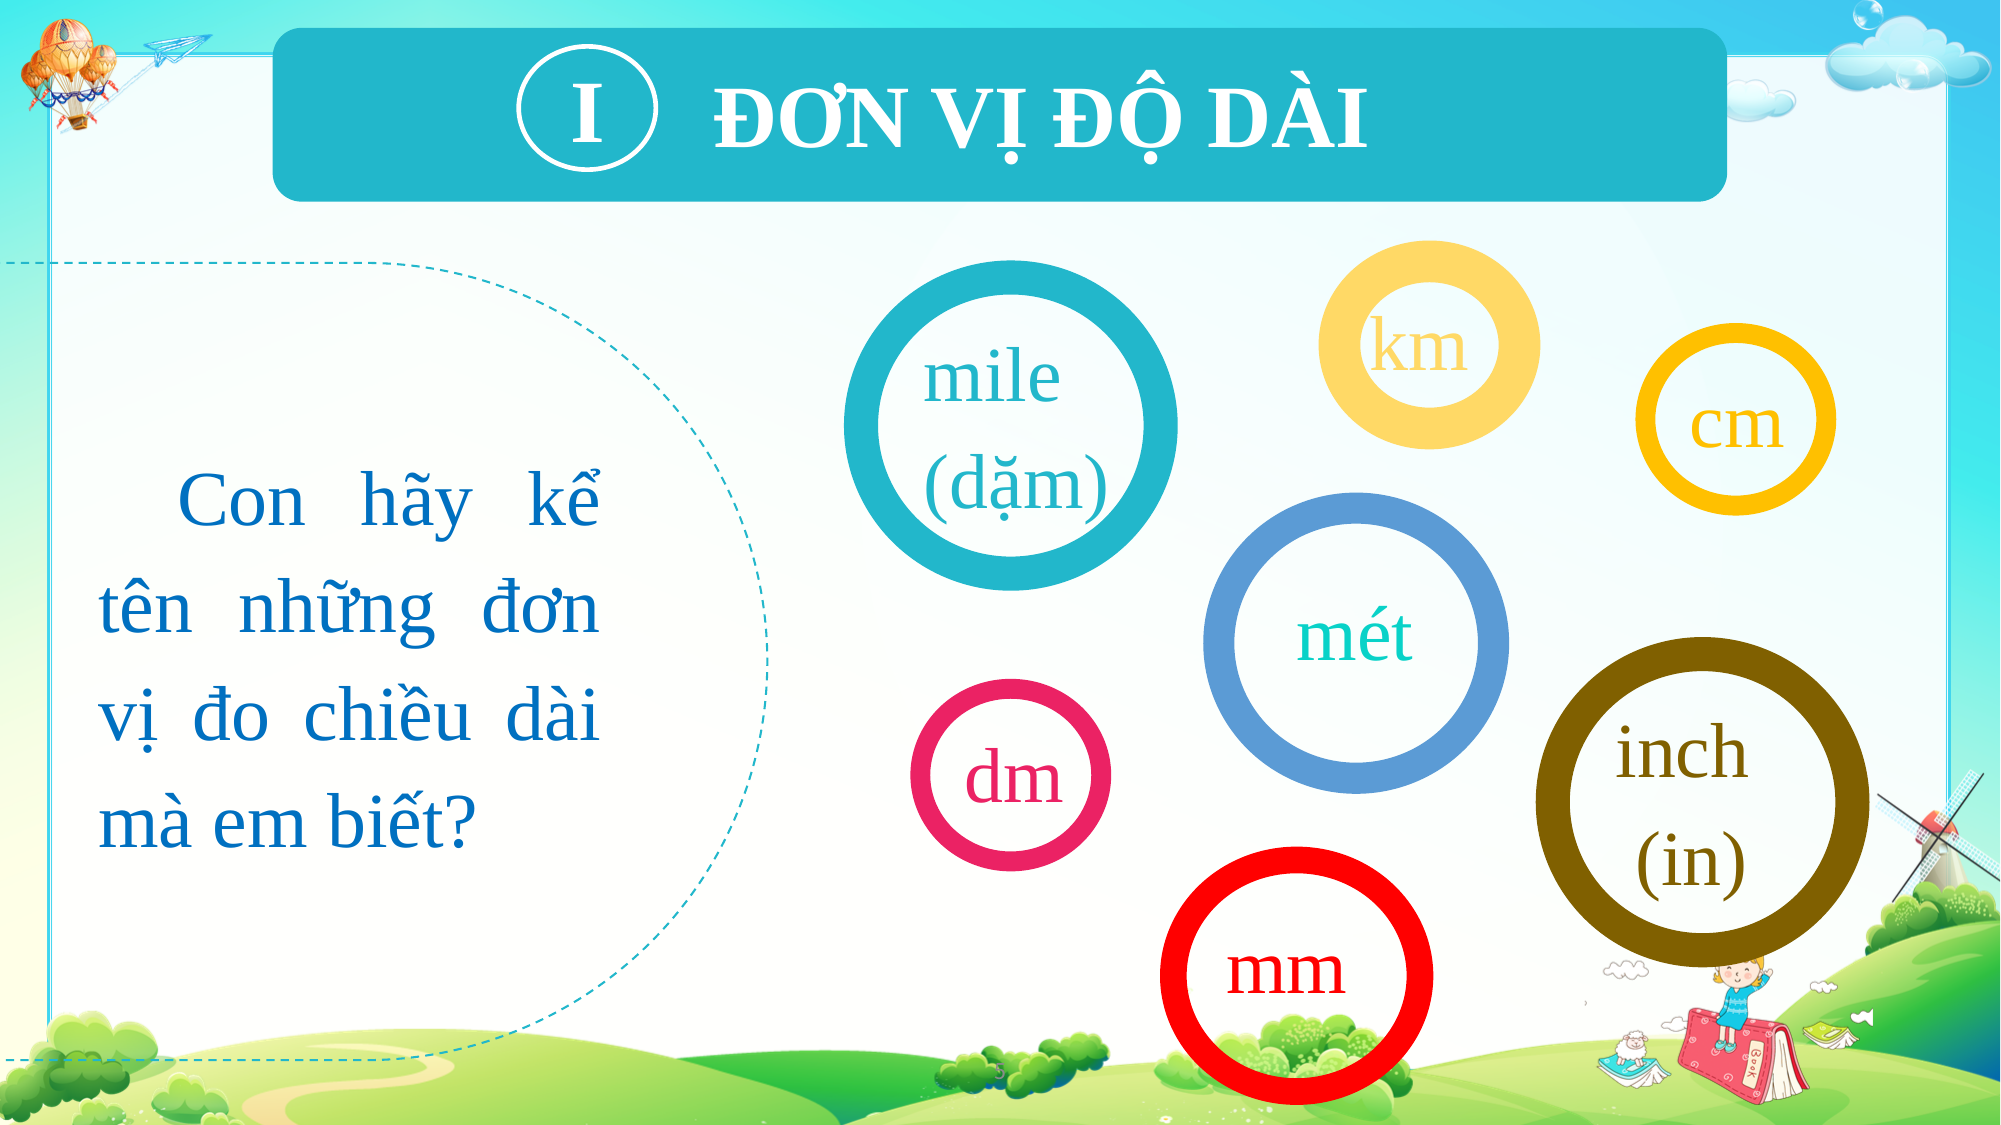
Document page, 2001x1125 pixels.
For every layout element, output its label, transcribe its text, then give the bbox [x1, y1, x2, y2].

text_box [518, 46, 2000, 174]
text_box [1522, 636, 1987, 968]
picture [0, 0, 2001, 1125]
text_box Con hãy kể tên những đơn vị đo chiều dài mà em biết? [83, 426, 617, 871]
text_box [871, 678, 1151, 872]
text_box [1132, 846, 1513, 1105]
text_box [1203, 492, 1629, 794]
text_box [271, 26, 1729, 203]
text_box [1276, 240, 1585, 450]
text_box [1596, 322, 1876, 516]
text_box [0, 261, 769, 1062]
slide_number 5 [948, 1039, 1052, 1125]
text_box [830, 260, 1295, 591]
